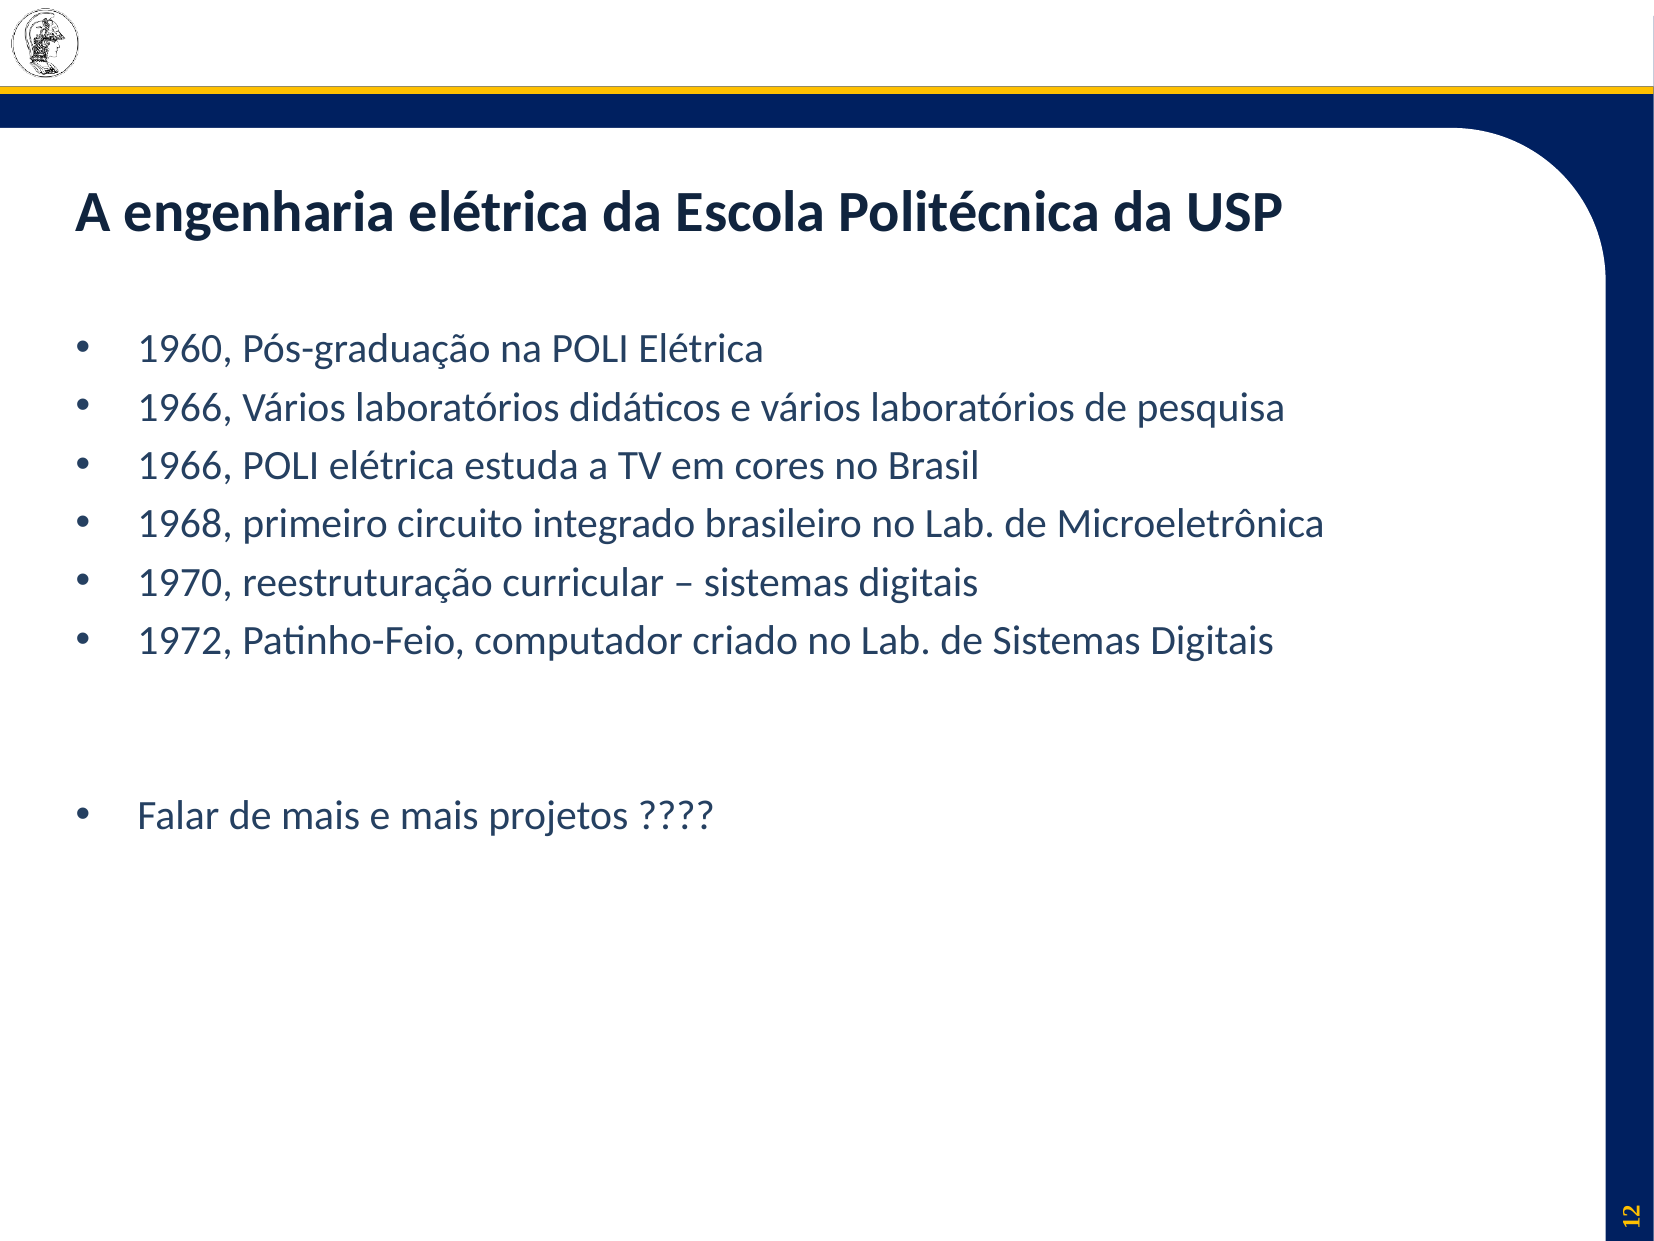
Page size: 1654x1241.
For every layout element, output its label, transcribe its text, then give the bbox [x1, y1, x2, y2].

list 1960, Pós-graduação na POLI Elétrica 1966, Vários laboratórios didáticos e vários laboratórios de pesquisa 1966, POLI elétrica estuda a TV em cores no Brasil 1968, primeiro circuito integrado brasileiro no Lab. de Microeletrônica 1970, reestruturação curricular – sistemas digitais 1972, Patinho-Feio, computador criado no Lab. de Sistemas Digitais Falar de mais e mais projetos ???? [58, 312, 1595, 750]
title A engenharia elétrica da Escola Politécnica da USP [58, 127, 1548, 290]
picture [11, 8, 79, 78]
